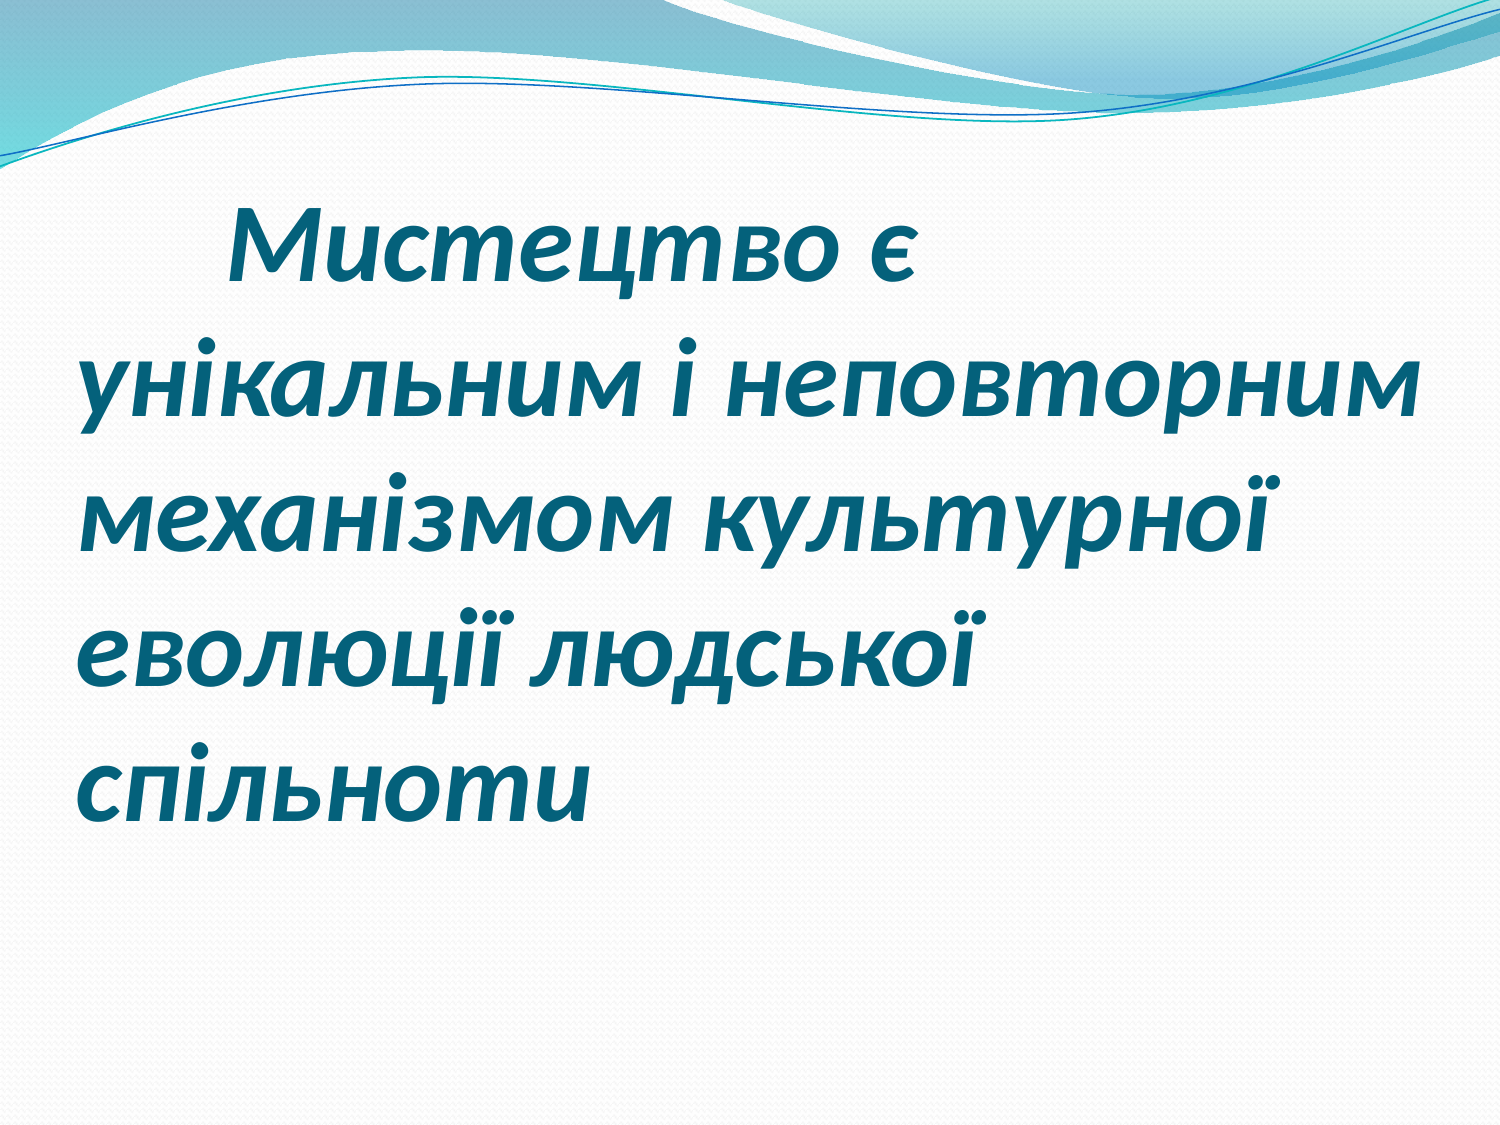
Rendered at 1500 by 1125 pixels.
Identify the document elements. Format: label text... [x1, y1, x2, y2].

title Мистецтво є унікальним і неповторним механізмом культурної еволюції людської спільноти [75, 115, 1438, 844]
